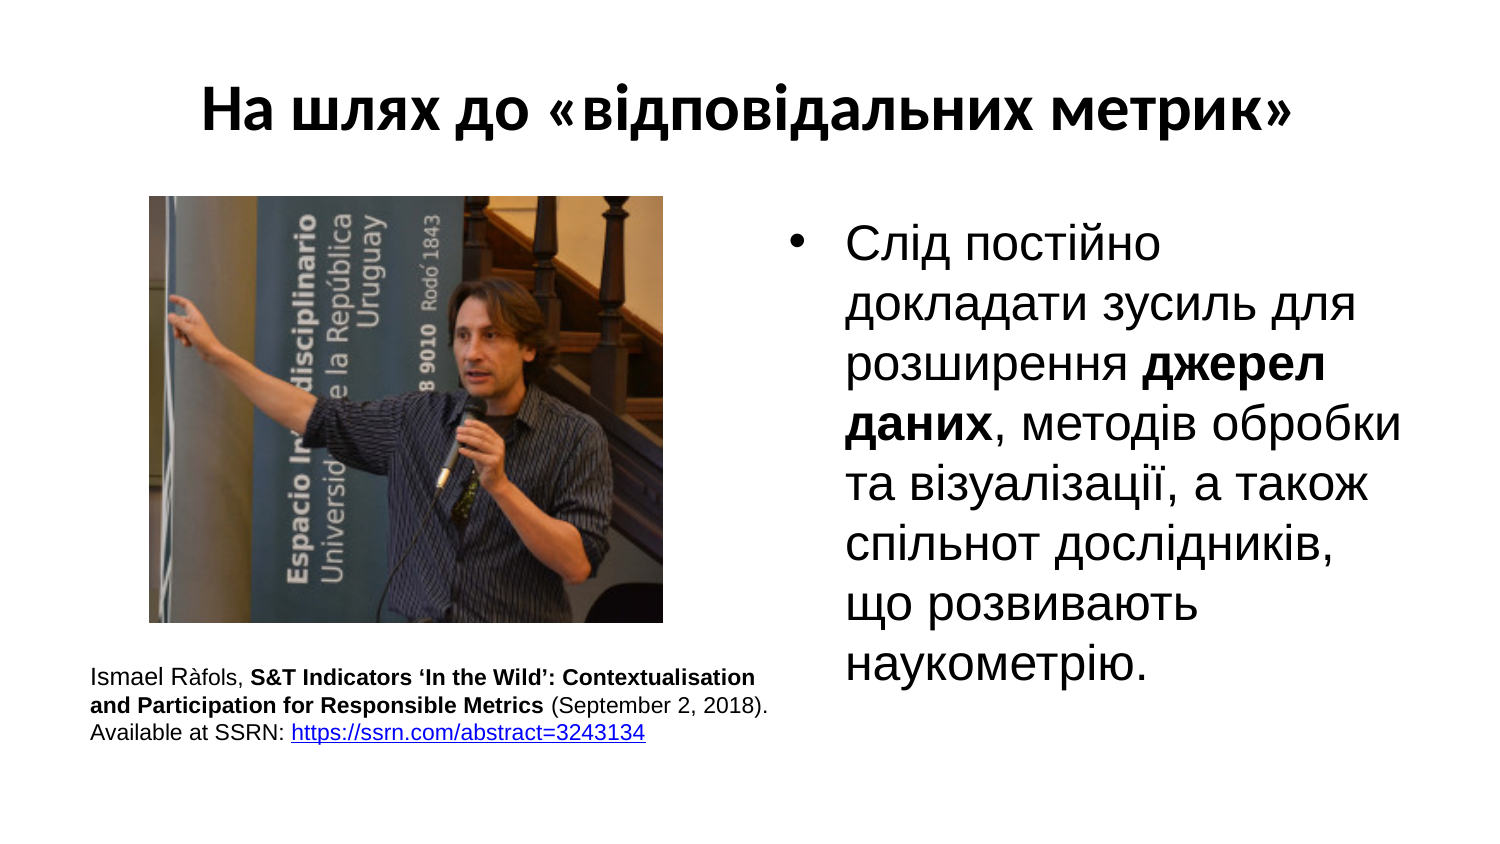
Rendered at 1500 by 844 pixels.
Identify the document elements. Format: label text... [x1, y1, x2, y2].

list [149, 196, 663, 623]
list Слід постійно докладати зусиль для розширення джерел даних, методів обробки та візуалізації, а також спільнот дослідників, що розвивають наукометрію. [773, 202, 1430, 710]
title На шлях до «відповідальних метрик» [75, 33, 1425, 175]
text_box Ismael Ràfols, S&T Indicators ‘In the Wild’: Contextualisation and Participation for Responsible Metrics (September 2, 2018). Available at SSRN: https://ssrn.com/abstract=3243134 [75, 652, 791, 753]
